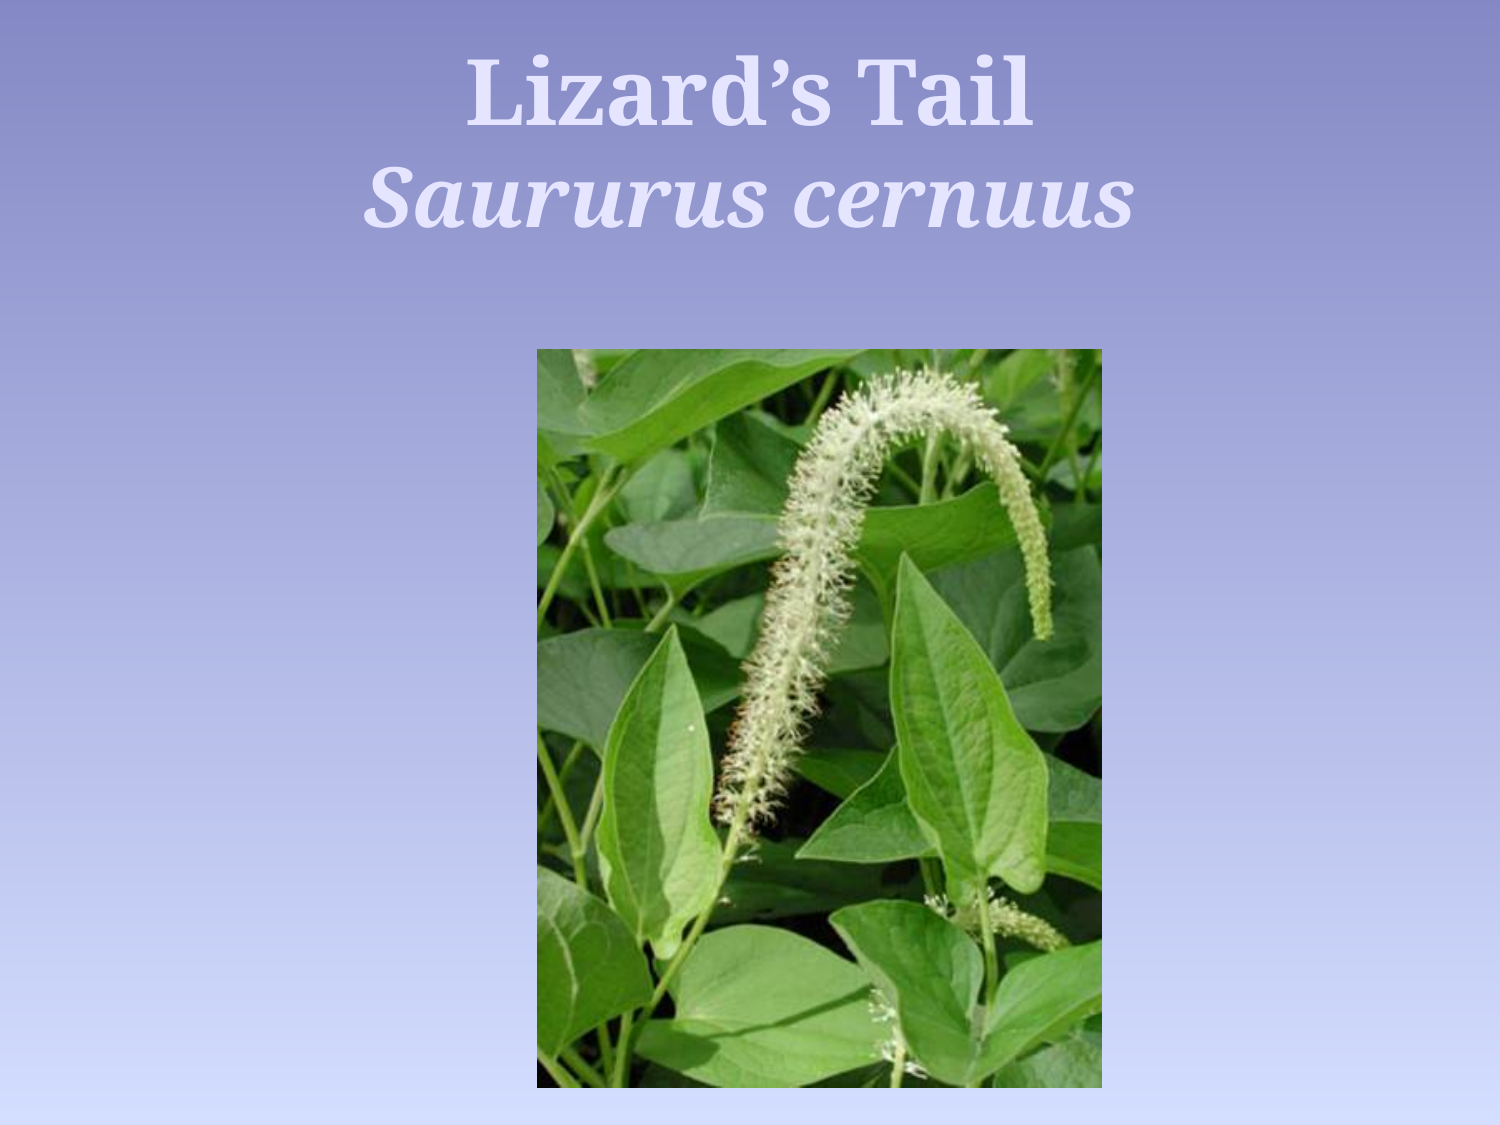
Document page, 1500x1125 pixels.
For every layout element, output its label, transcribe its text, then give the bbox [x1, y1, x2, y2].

title Lizard’s Tail Saururus cernuus [75, 45, 1425, 233]
picture [537, 349, 1102, 1088]
